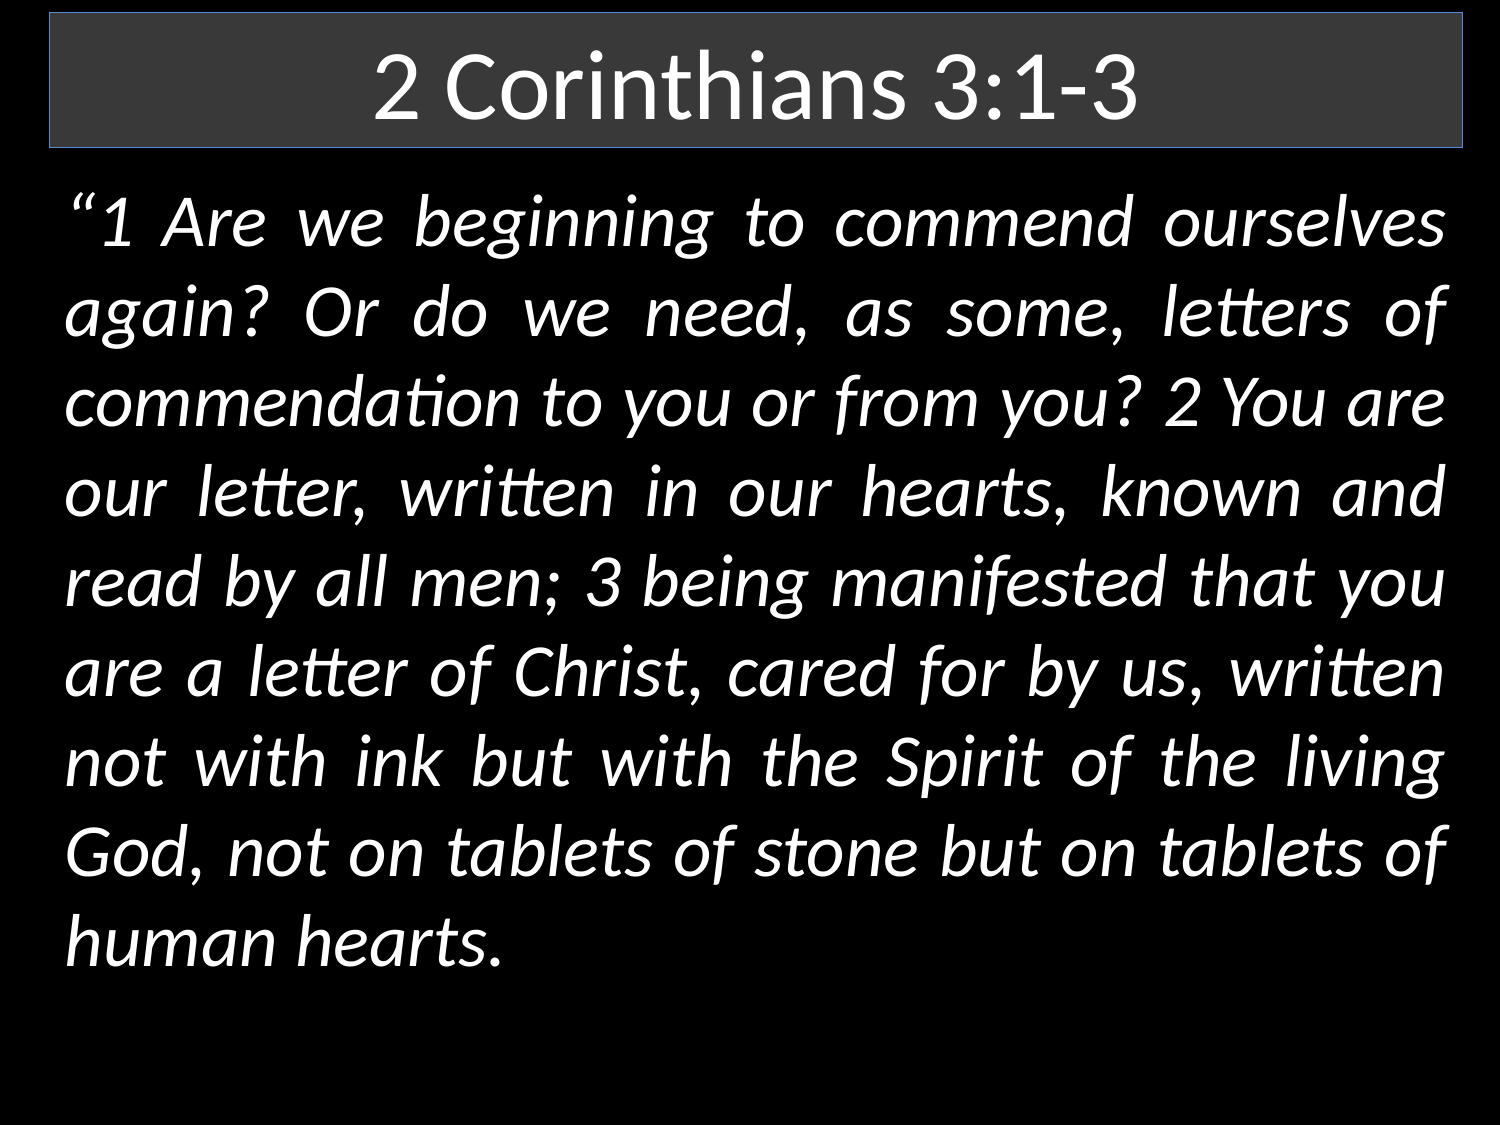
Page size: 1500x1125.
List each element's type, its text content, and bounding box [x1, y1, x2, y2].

text_box “1 Are we beginning to commend ourselves again? Or do we need, as some, letters of commendation to you or from you? 2 You are our letter, written in our hearts, known and read by all men; 3 being manifested that you are a letter of Christ, cared for by us, written not with ink but with the Spirit of the living God, not on tablets of stone but on tablets of human hearts. [49, 163, 1463, 989]
text_box 2 Corinthians 3:1-3 [49, 12, 1463, 148]
